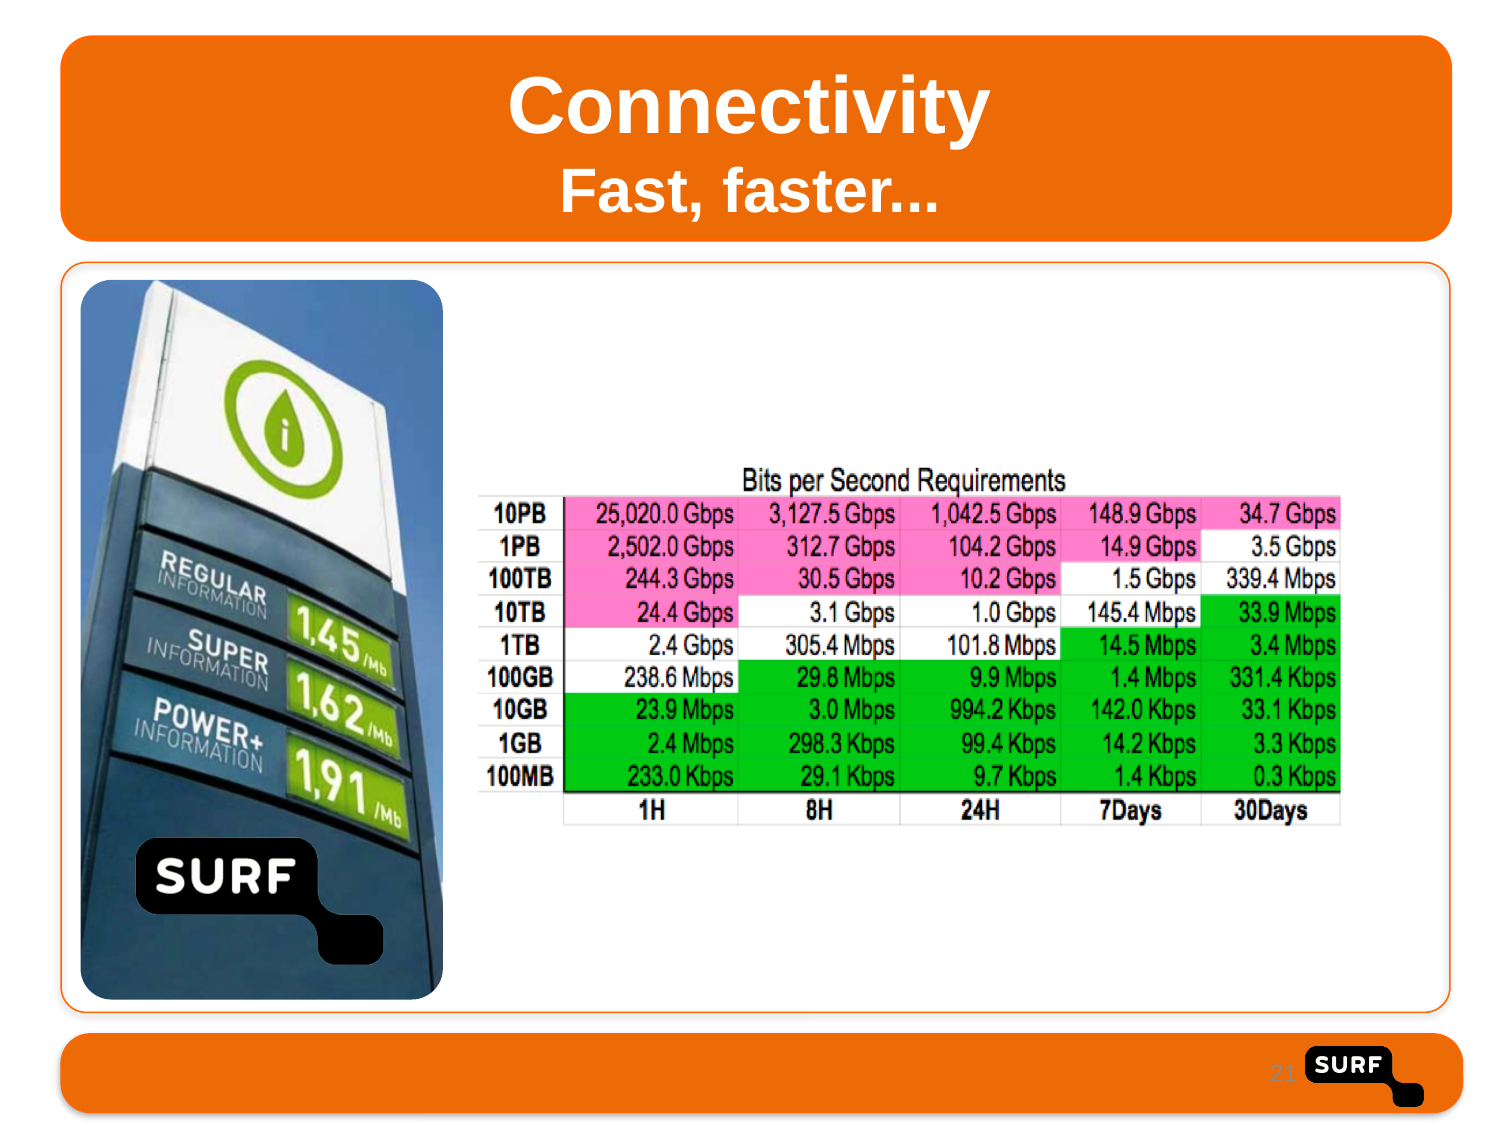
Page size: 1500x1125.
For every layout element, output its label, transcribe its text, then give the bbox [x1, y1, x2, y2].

picture [80, 279, 444, 1000]
slide_number 21 [962, 1042, 1313, 1103]
title Connectivity Fast, faster... [75, 45, 1425, 233]
picture [1305, 1046, 1424, 1107]
picture [477, 455, 1341, 829]
